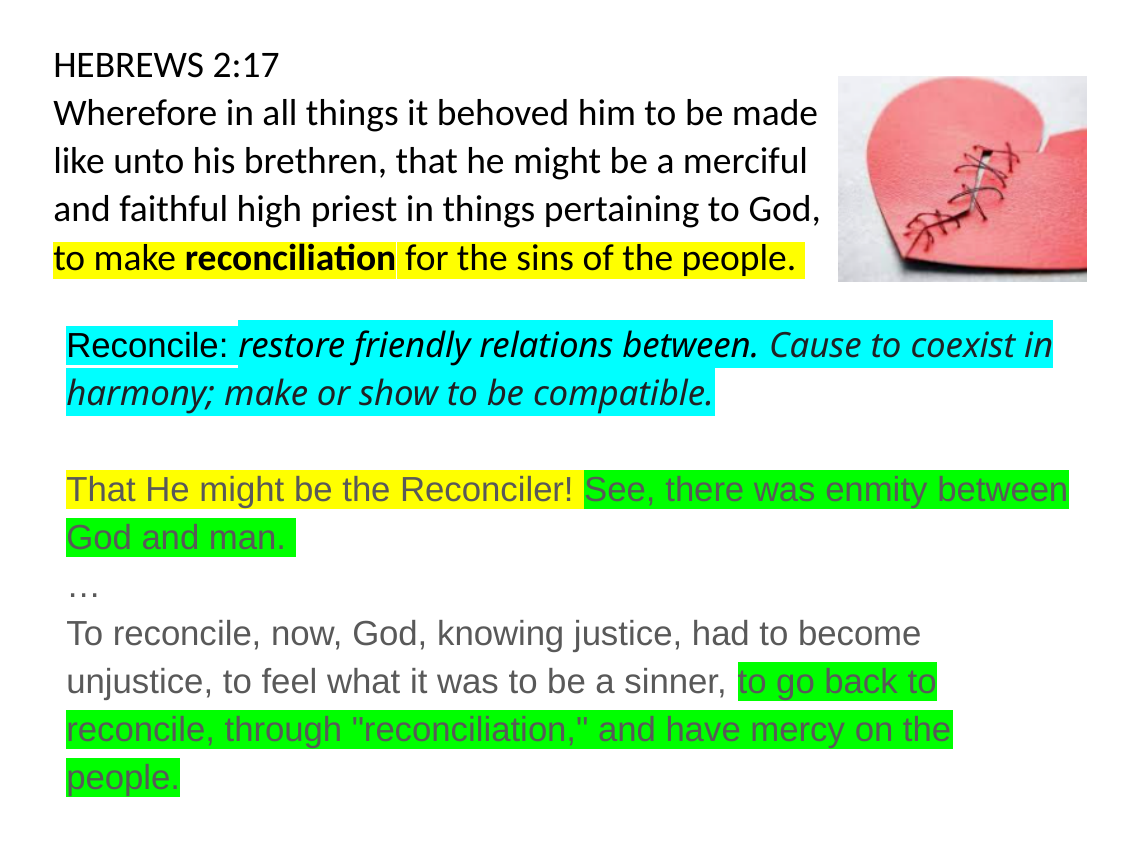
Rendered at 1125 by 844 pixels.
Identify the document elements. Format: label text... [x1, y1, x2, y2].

picture [838, 76, 1087, 282]
list Reconcile: restore friendly relations between. Cause to coexist in harmony; make or show to be compatible. That He might be the Reconciler! See, there was enmity between God and man. … To reconcile, now, God, knowing justice, had to become unjustice, to feel what it was to be a sinner, to go back to reconcile, through "reconciliation," and have mercy on the people. [38, 301, 1087, 814]
title HEBREWS 2:17 Wherefore in all things it behoved him to be made like unto his brethren, that he might be a merciful and faithful high priest in things pertaining to God, to make reconciliation for the sins of the people. [38, 21, 853, 270]
